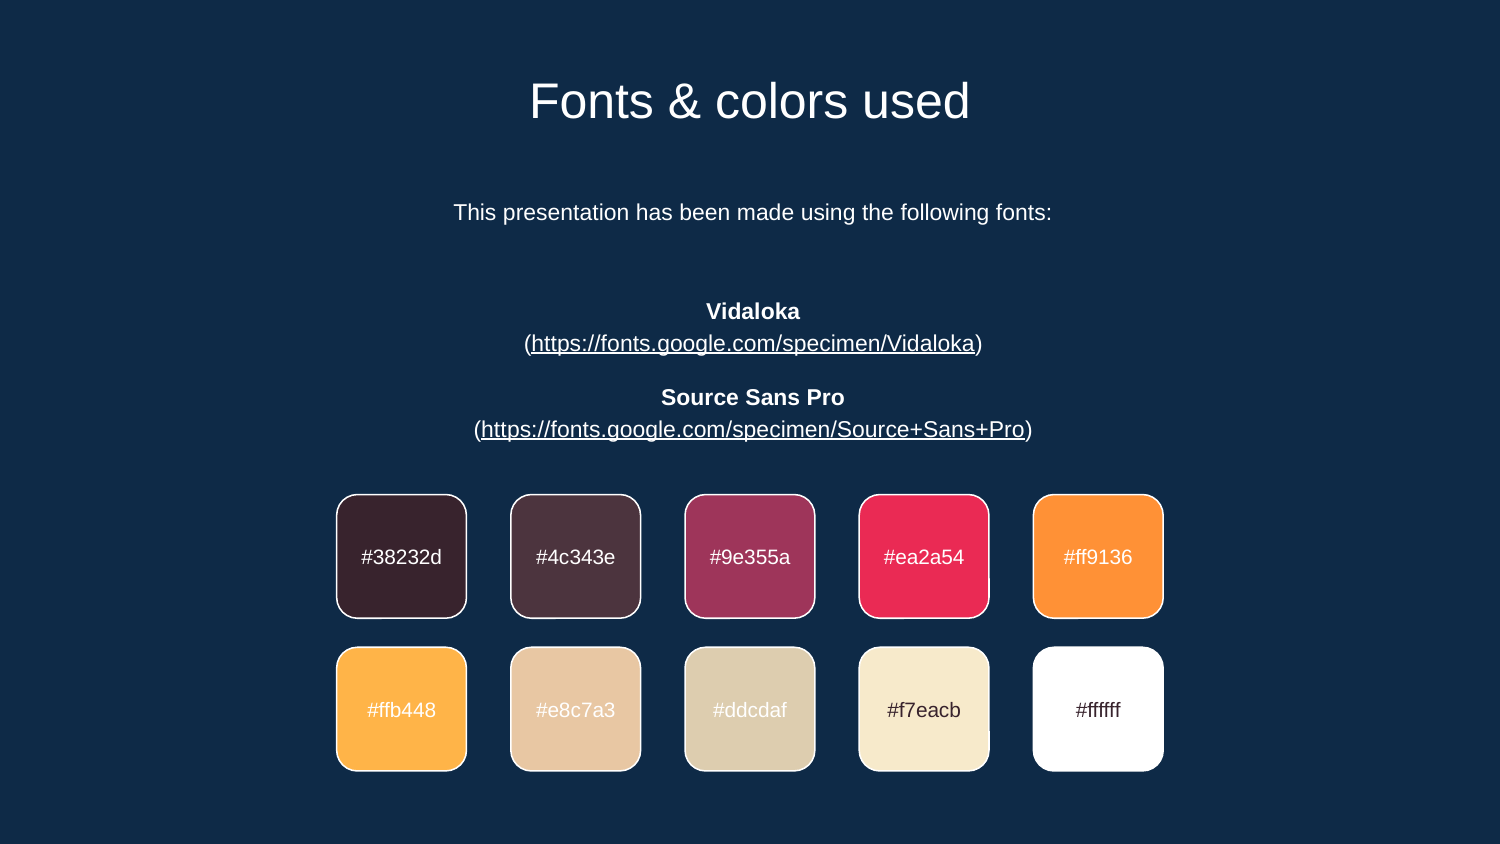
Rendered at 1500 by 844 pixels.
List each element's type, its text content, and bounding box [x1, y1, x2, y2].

text_box #f7eacb [859, 673, 989, 746]
text_box #38232d [336, 520, 467, 593]
text_box [685, 647, 815, 673]
text_box [1033, 647, 1164, 673]
text_box [336, 746, 467, 771]
text_box [685, 593, 815, 619]
text_box [510, 494, 641, 520]
text_box [859, 494, 989, 520]
text_box Vidaloka (https://fonts.google.com/specimen/Vidaloka) Source Sans Pro (https://fonts.google.com/specimen/Source+Sans+Pro) [175, 264, 1332, 470]
text_box #ddcdaf [685, 673, 815, 746]
text_box [859, 647, 989, 673]
text_box [685, 494, 815, 520]
text_box [336, 494, 467, 520]
text_box [336, 647, 467, 673]
text_box [336, 593, 467, 619]
text_box [510, 593, 641, 619]
text_box #ffffff [1033, 673, 1164, 746]
text_box [1033, 494, 1164, 520]
text_box [859, 746, 989, 771]
text_box [1033, 746, 1164, 771]
text_box #ff9136 [1033, 520, 1164, 593]
text_box [685, 746, 815, 771]
text_box #ffb448 [336, 673, 467, 746]
text_box [1033, 593, 1164, 619]
text_box This presentation has been made using the following fonts: [175, 178, 1332, 251]
text_box [510, 647, 641, 673]
text_box #e8c7a3 [510, 673, 641, 746]
text_box #ea2a54 [859, 520, 989, 593]
title Fonts & colors used [171, 53, 1328, 133]
text_box #4c343e [510, 520, 641, 593]
text_box [510, 746, 641, 771]
text_box [859, 593, 989, 619]
text_box #9e355a [685, 520, 815, 593]
